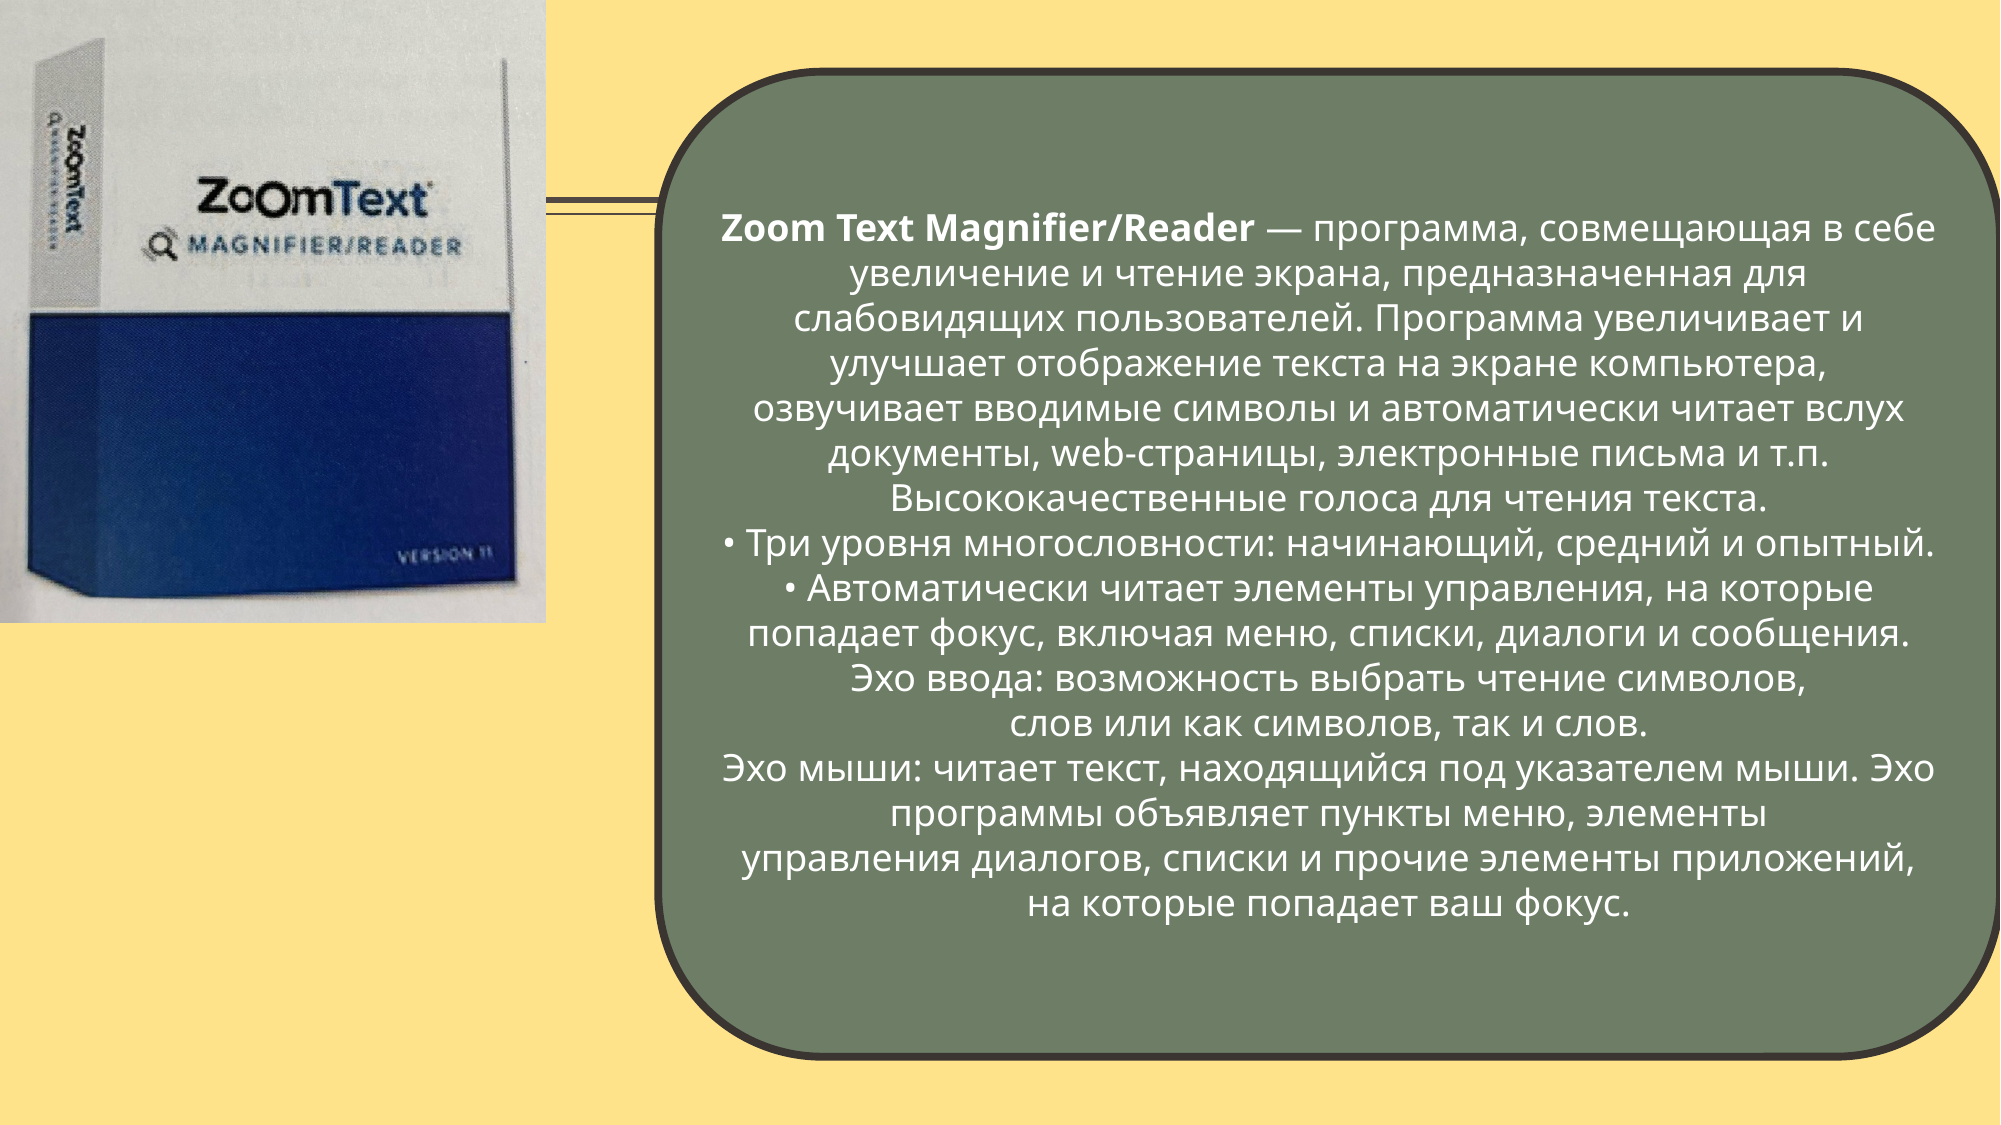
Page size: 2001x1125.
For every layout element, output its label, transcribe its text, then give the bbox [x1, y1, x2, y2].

picture [0, 0, 546, 623]
text_box Zoom Text Magnifier/Reader — программа, совмещающая в себе увеличение и чтение экрана, предназначенная для слабовидящих пользователей. Программа увеличивает и улучшает отображение текста на экране компьютера, озвучивает вводимые символы и автоматически читает вслух документы, web-страницы, электронные письма и т.п. Высококачественные голоса для чтения текста. • Три уровня многословности: начинающий, средний и опытный. • Автоматически читает элементы управления, на которые попадает фокус, включая меню, списки, диалоги и сообщения. Эхо ввода: возможность выбрать чтение символов, слов или как символов, так и слов. Эхо мыши: читает текст, находящийся под указателем мыши. Эхо программы объявляет пункты меню, элементы управления диалогов, списки и прочие элементы приложений, на которые попадает ваш фокус. [654, 67, 2000, 1061]
